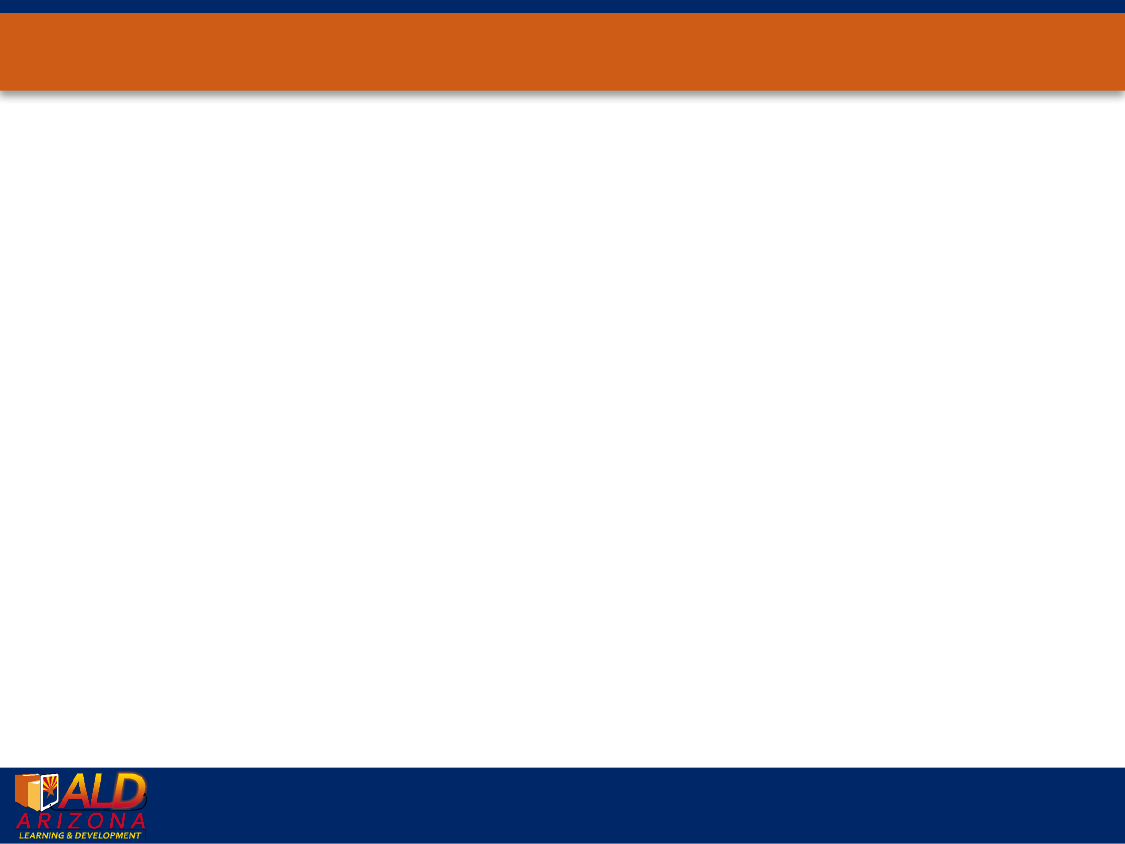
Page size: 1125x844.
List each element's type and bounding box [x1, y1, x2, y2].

picture [15, 770, 148, 841]
